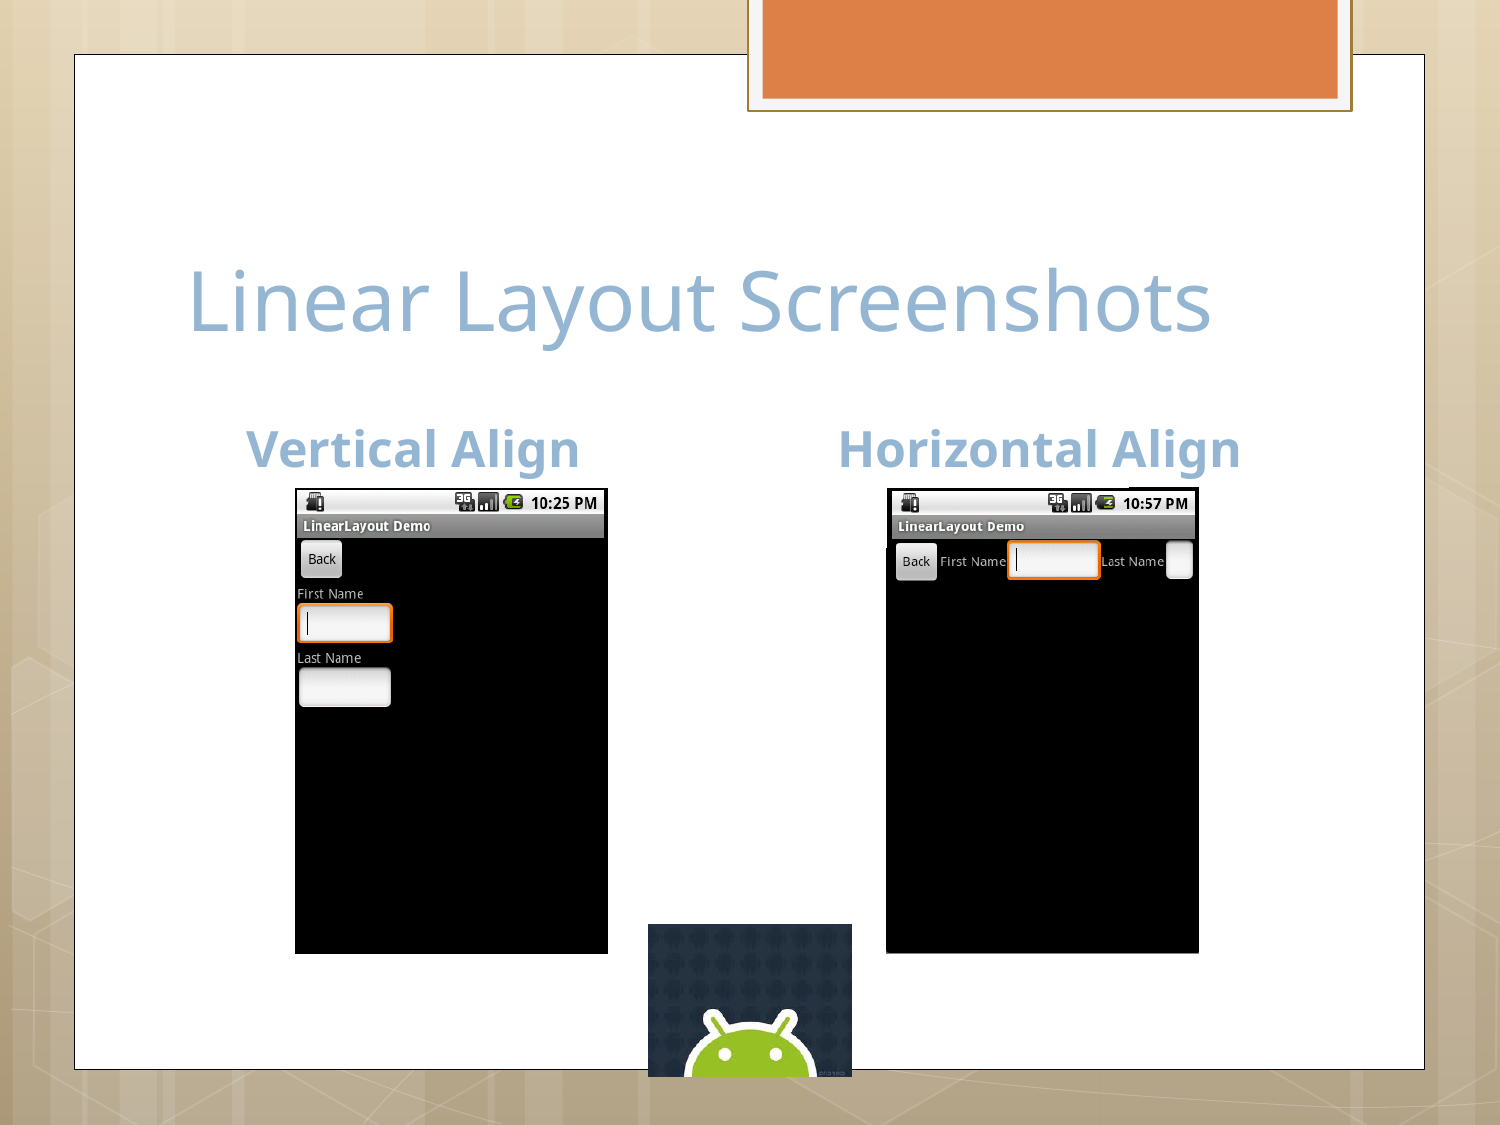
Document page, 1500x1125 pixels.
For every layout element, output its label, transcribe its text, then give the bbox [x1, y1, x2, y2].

list Vertical Align [231, 379, 734, 485]
list Horizontal Align [822, 379, 1324, 485]
title Linear Layout Screenshots [171, 168, 1324, 357]
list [885, 487, 1200, 954]
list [294, 487, 608, 954]
picture [648, 924, 852, 1077]
